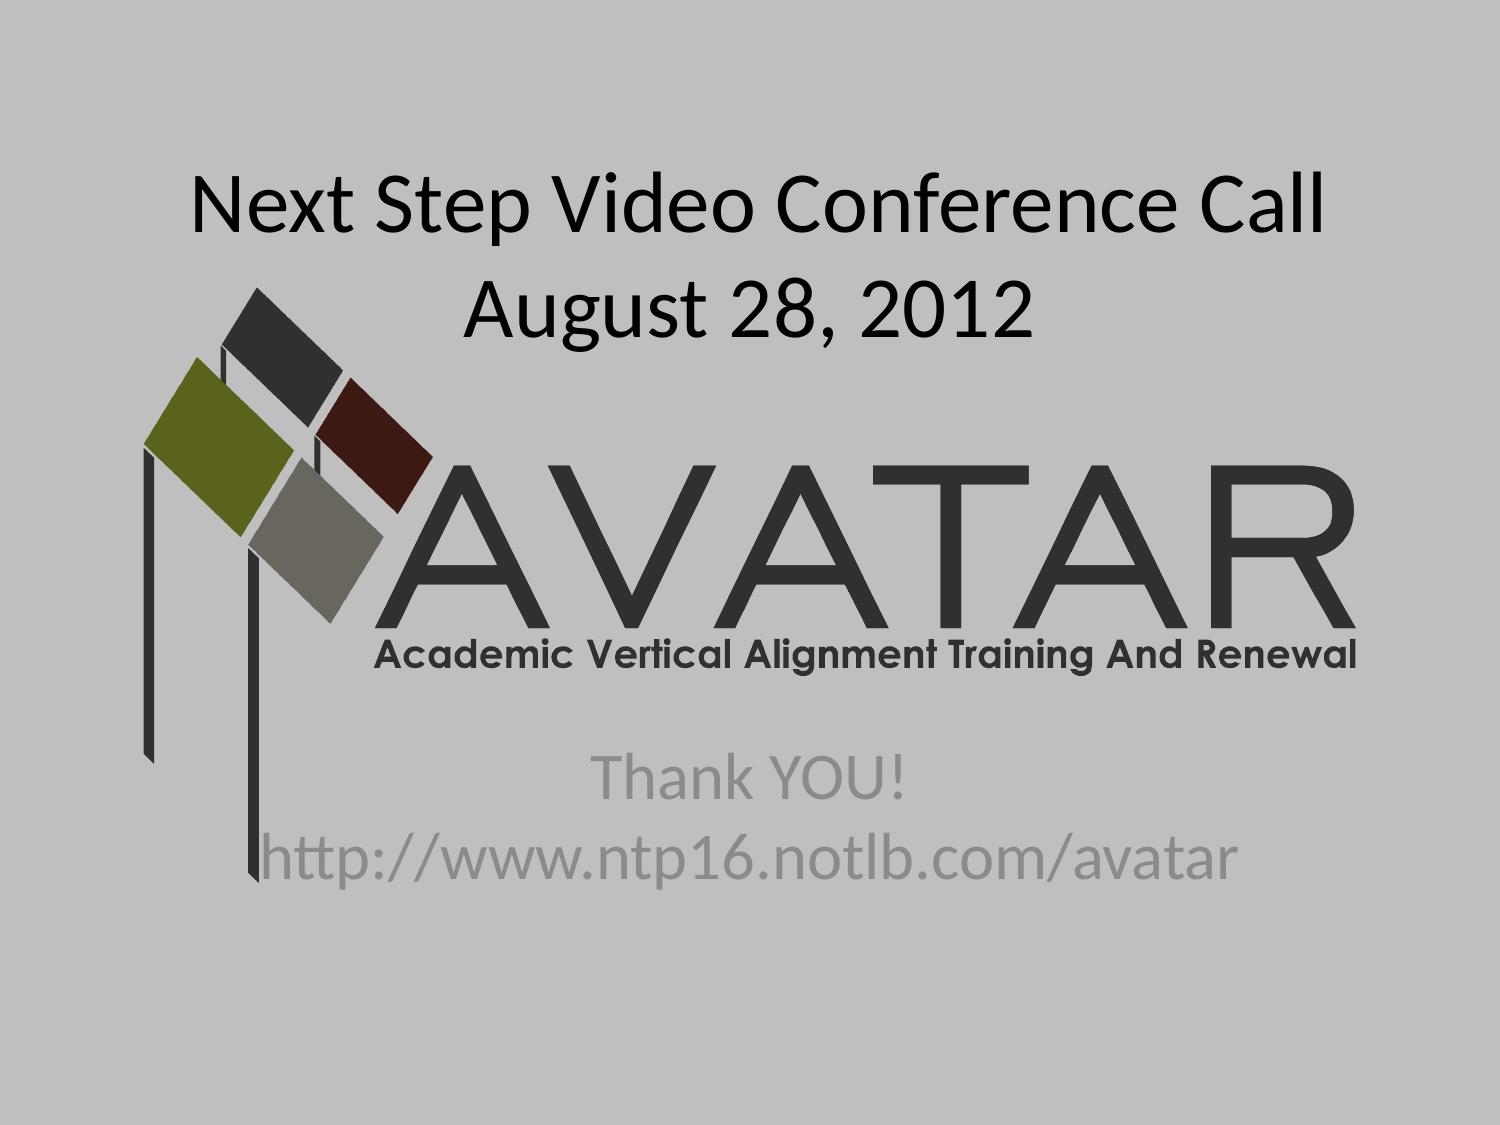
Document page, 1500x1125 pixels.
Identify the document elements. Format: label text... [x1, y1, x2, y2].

subtitle Thank YOU! http://www.ntp16.notlb.com/avatar [225, 725, 1275, 925]
title Next Step Video Conference Call August 28, 2012 [112, 137, 1388, 363]
